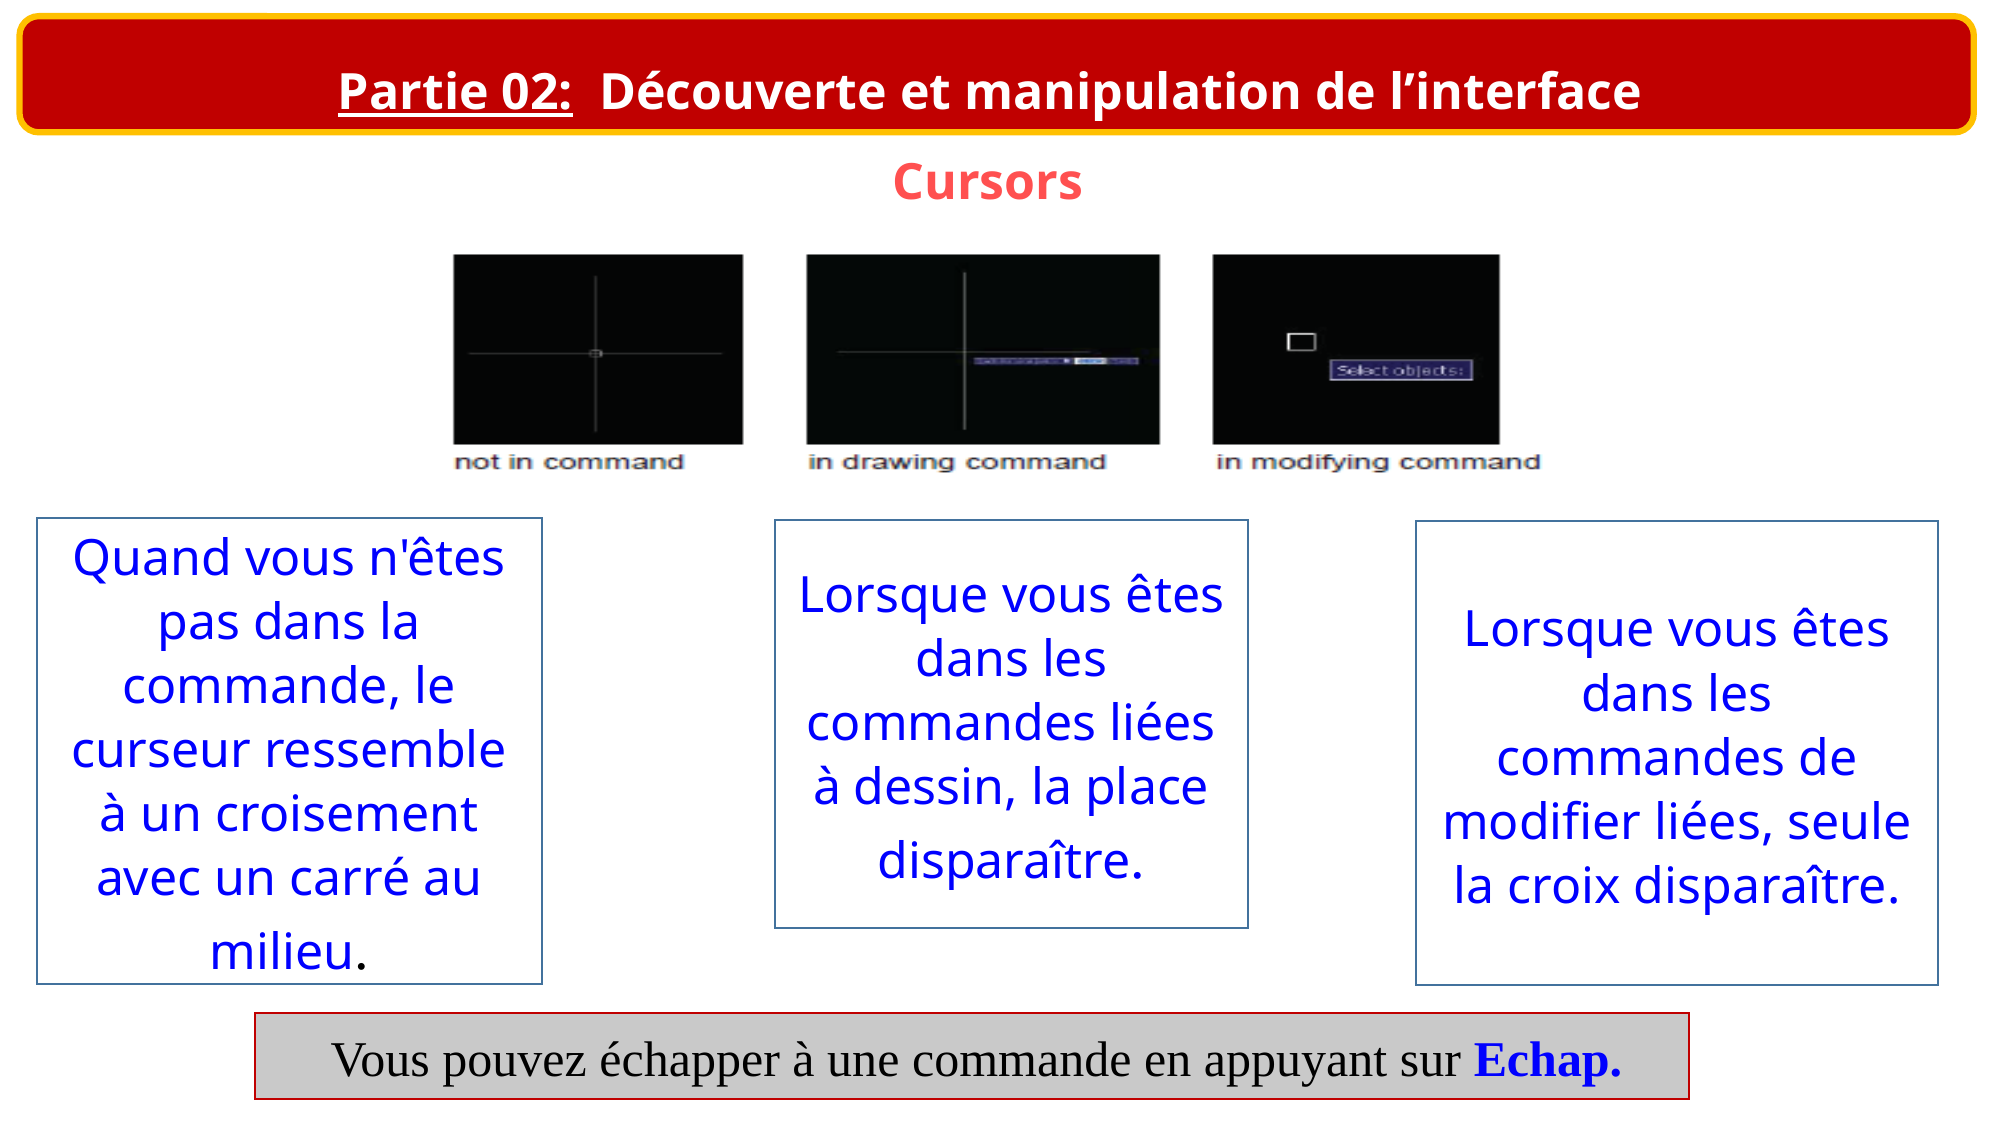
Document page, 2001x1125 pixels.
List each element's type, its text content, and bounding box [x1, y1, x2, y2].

text_box Quand vous n'êtes pas dans la commande, le curseur ressemble à un croisement avec un carré au milieu. [36, 517, 542, 984]
text_box Cursors [878, 142, 1099, 204]
text_box Partie 02: Découverte et manipulation de l’interface [19, 16, 1974, 133]
text_box Vous pouvez échapper à une commande en appuyant sur Echap. [254, 1012, 1690, 1100]
text_box Lorsque vous êtes dans les commandes liées à dessin, la place disparaître. [774, 520, 1249, 928]
picture [412, 204, 1588, 512]
text_box Lorsque vous êtes dans les commandes de modifier liées, seule la croix disparaître. [1416, 520, 1938, 986]
